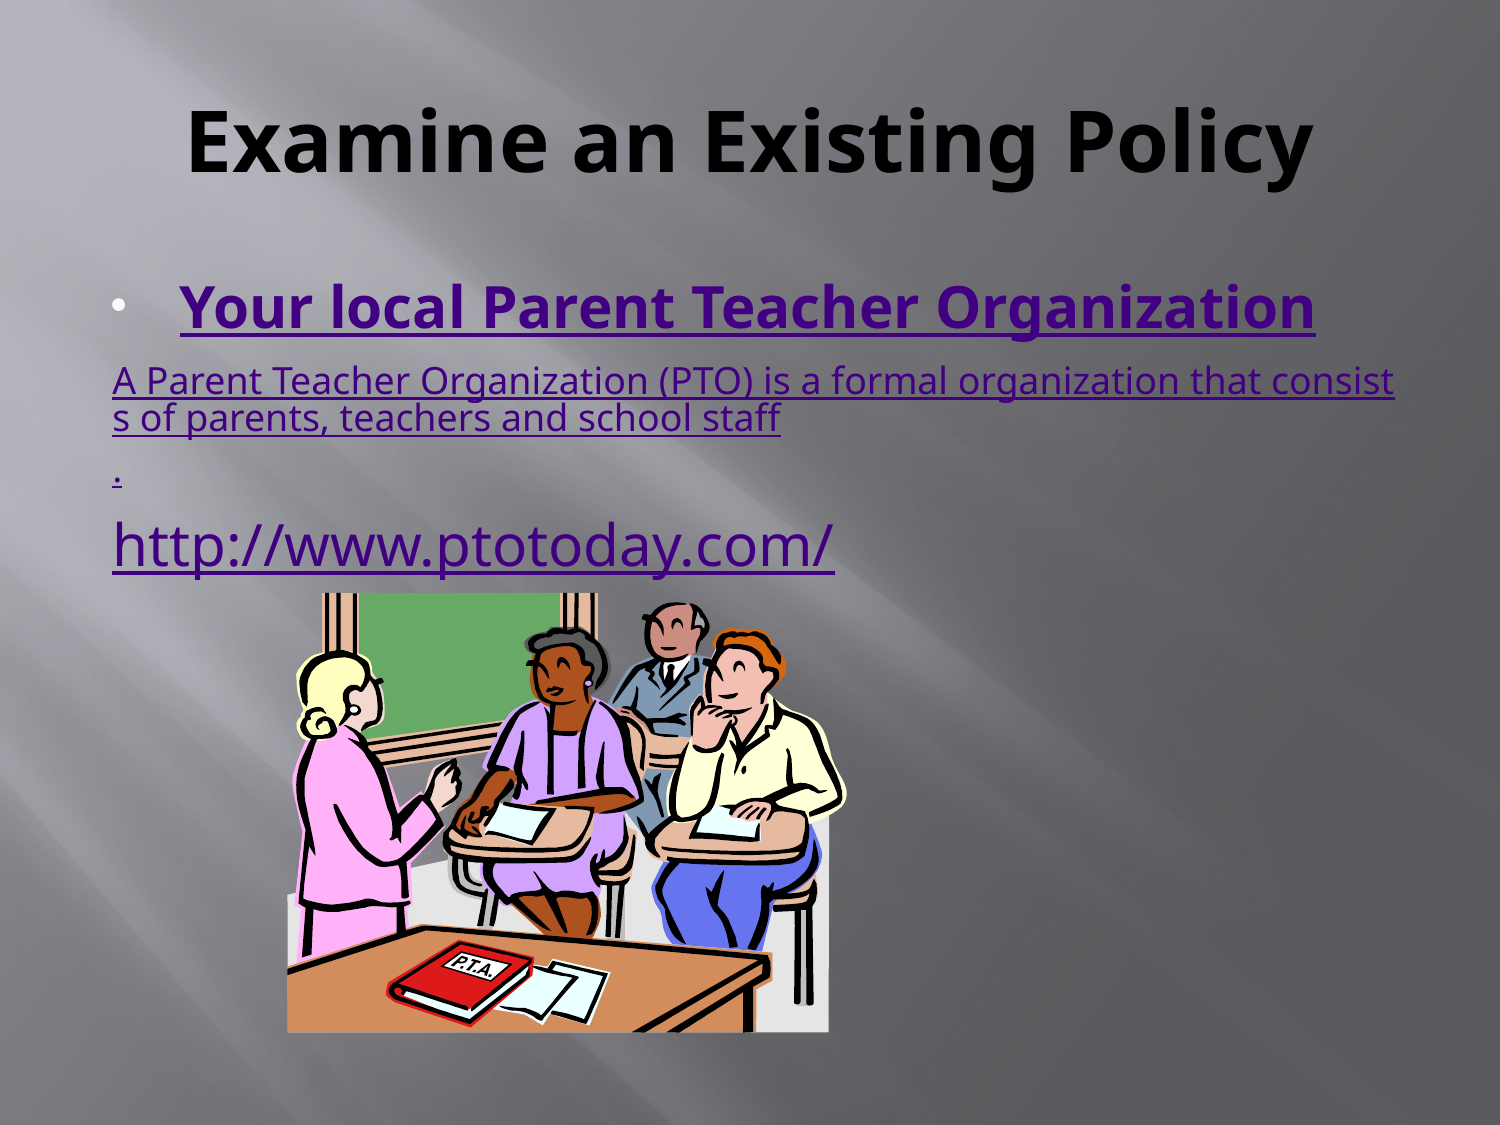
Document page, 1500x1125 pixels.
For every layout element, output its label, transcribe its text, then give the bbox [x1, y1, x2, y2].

picture [287, 592, 851, 1033]
text_box [492, 532, 523, 592]
title Examine an Existing Policy [75, 45, 1425, 233]
list Your local Parent Teacher Organization A Parent Teacher Organization (PTO) is a formal organization that consists of parents, teachers and school staff. http://www.ptotoday.com/ [75, 262, 1425, 1035]
